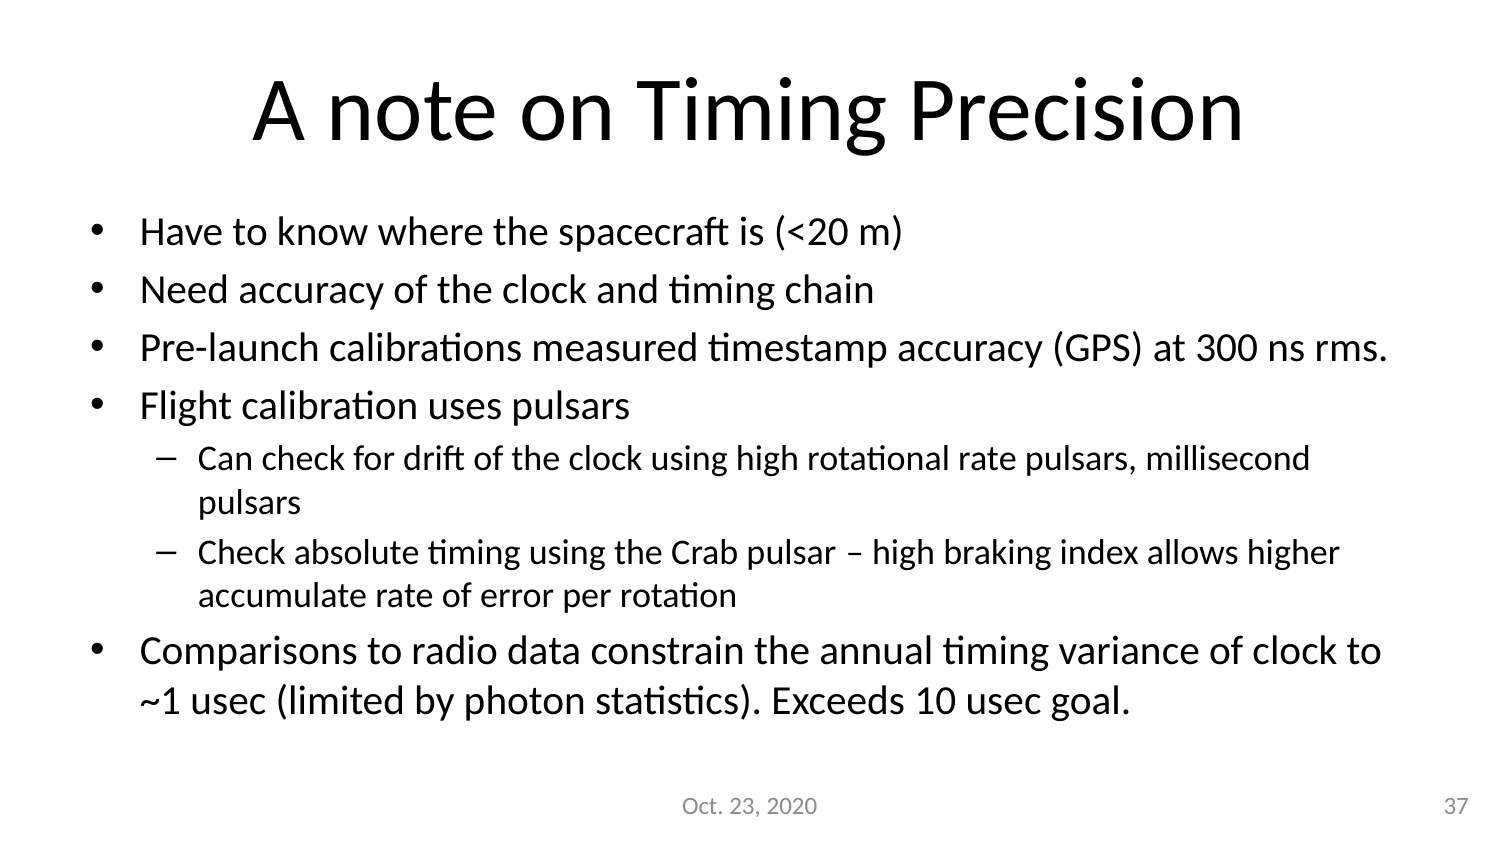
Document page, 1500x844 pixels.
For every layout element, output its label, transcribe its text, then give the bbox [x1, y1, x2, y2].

footer Oct. 23, 2020 [512, 782, 988, 827]
title A note on Timing Precision [75, 33, 1425, 175]
list Have to know where the spacecraft is (<20 m) Need accuracy of the clock and timing chain Pre-launch calibrations measured timestamp accuracy (GPS) at 300 ns rms. Flight calibration uses pulsars Can check for drift of the clock using high rotational rate pulsars, millisecond pulsars Check absolute timing using the Crab pulsar – high braking index allows higher accumulate rate of error per rotation Comparisons to radio data constrain the annual timing variance of clock to ~1 usec (limited by photon statistics). Exceeds 10 usec goal. [75, 196, 1425, 754]
slide_number 37 [1134, 782, 1484, 827]
